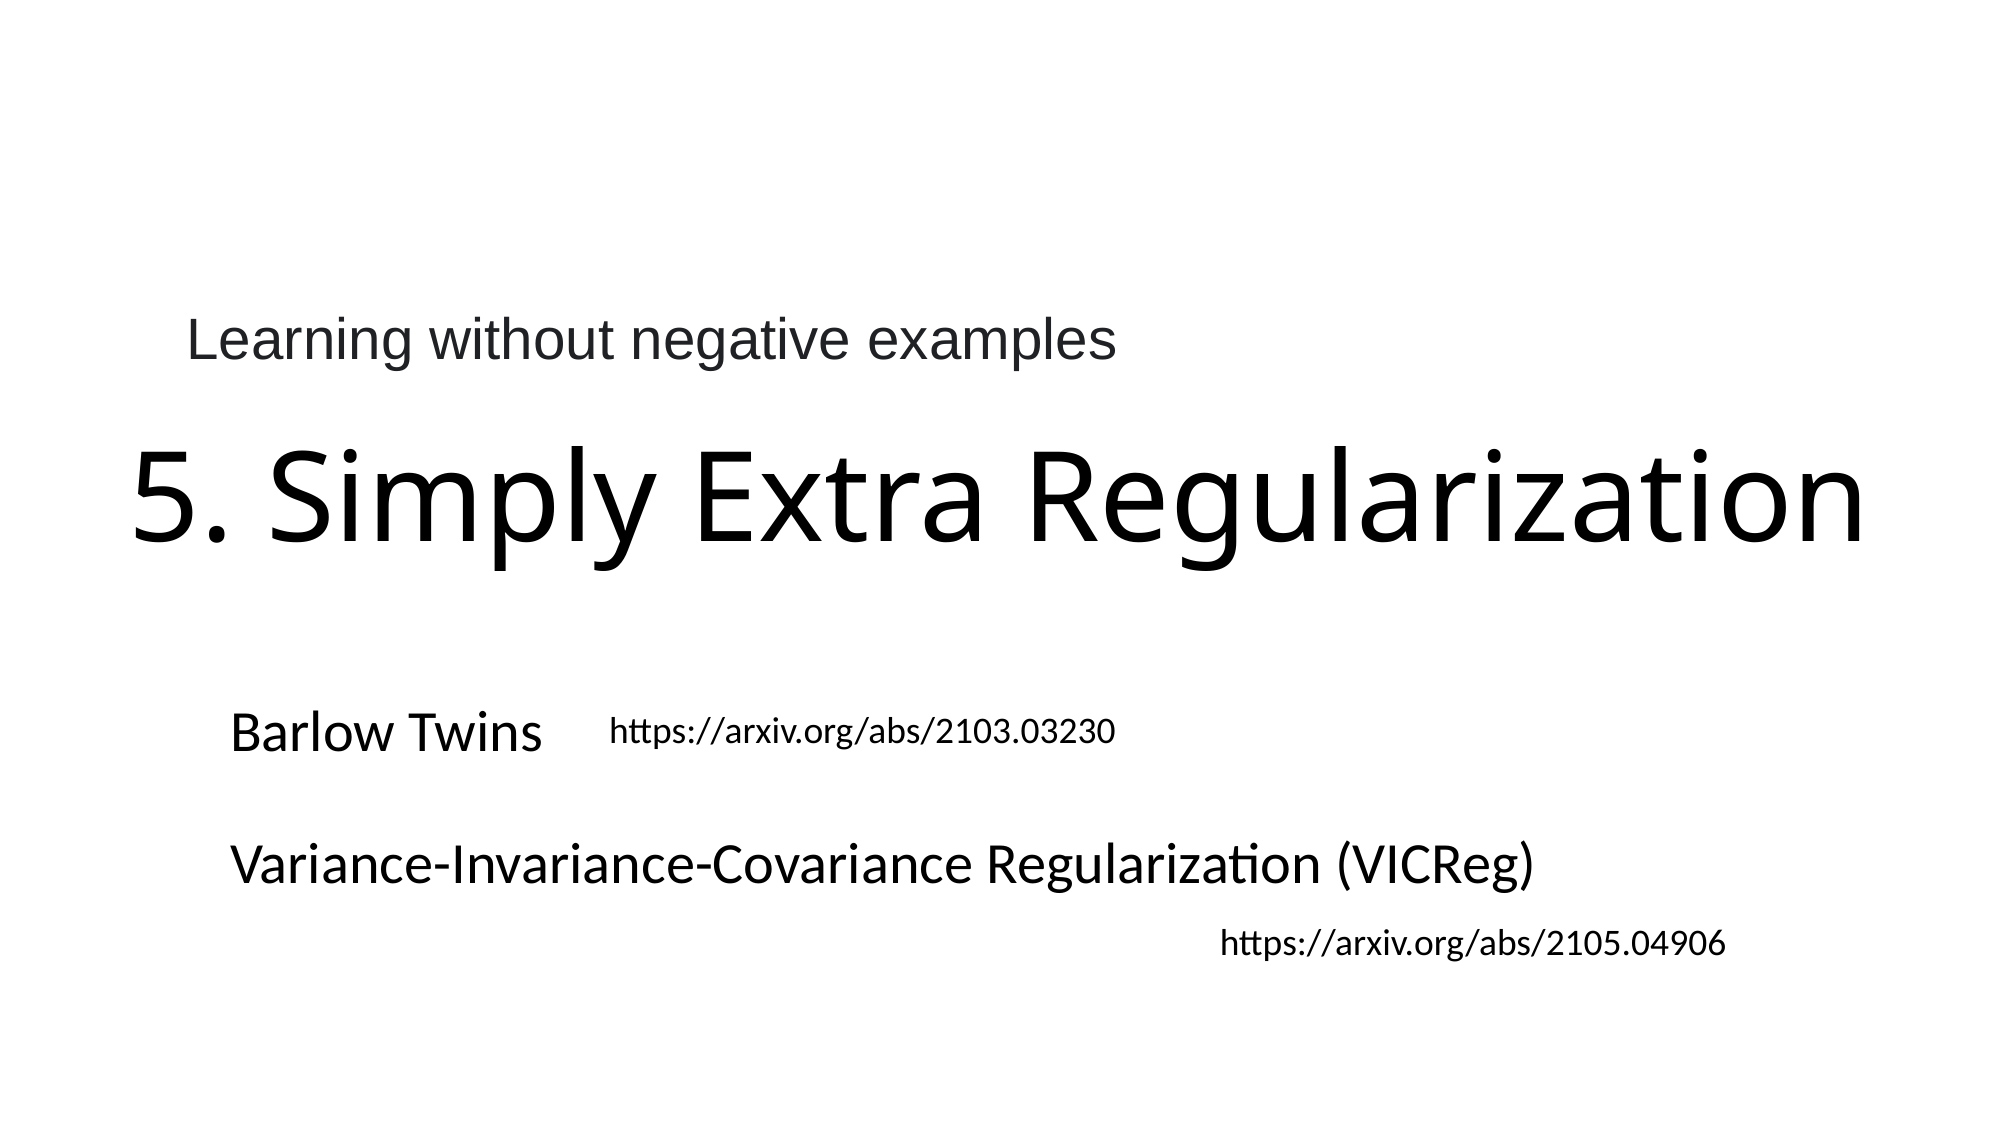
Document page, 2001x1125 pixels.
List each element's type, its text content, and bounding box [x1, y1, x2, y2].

text_box Learning without negative examples [171, 294, 1469, 379]
text_box Barlow Twins [215, 685, 628, 771]
text_box Variance-Invariance-Covariance Regularization (VICReg) [215, 818, 2000, 903]
text_box https://arxiv.org/abs/2103.03230 [594, 698, 1595, 759]
title 5. Simply Extra Regularization [0, 184, 2000, 576]
text_box https://arxiv.org/abs/2105.04906 [1205, 910, 1831, 971]
